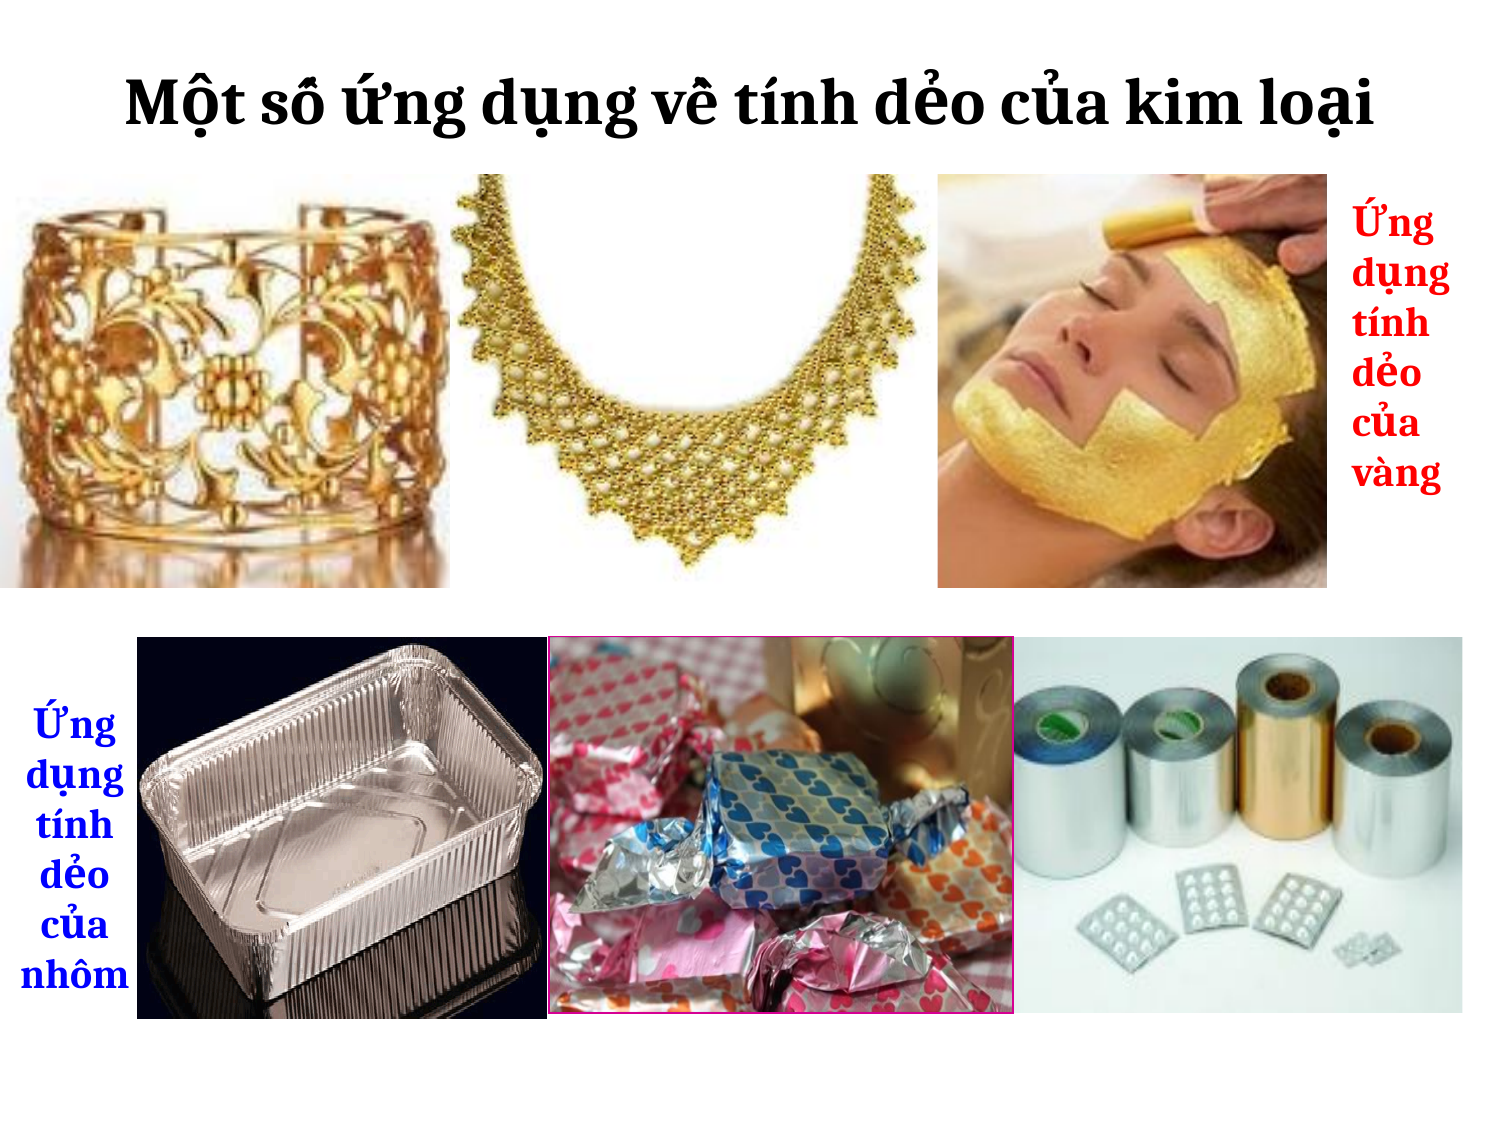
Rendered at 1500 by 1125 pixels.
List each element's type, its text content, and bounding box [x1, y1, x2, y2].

text_box Ứng dụng tính dẻo của nhôm [0, 689, 132, 1004]
text_box Ứng dụng tính dẻo của vàng [1337, 187, 1500, 503]
picture [549, 637, 1463, 1013]
picture [137, 637, 547, 1019]
title Một số ứng dụng về tính dẻo của kim loại [75, 45, 1425, 150]
picture [0, 174, 1328, 588]
